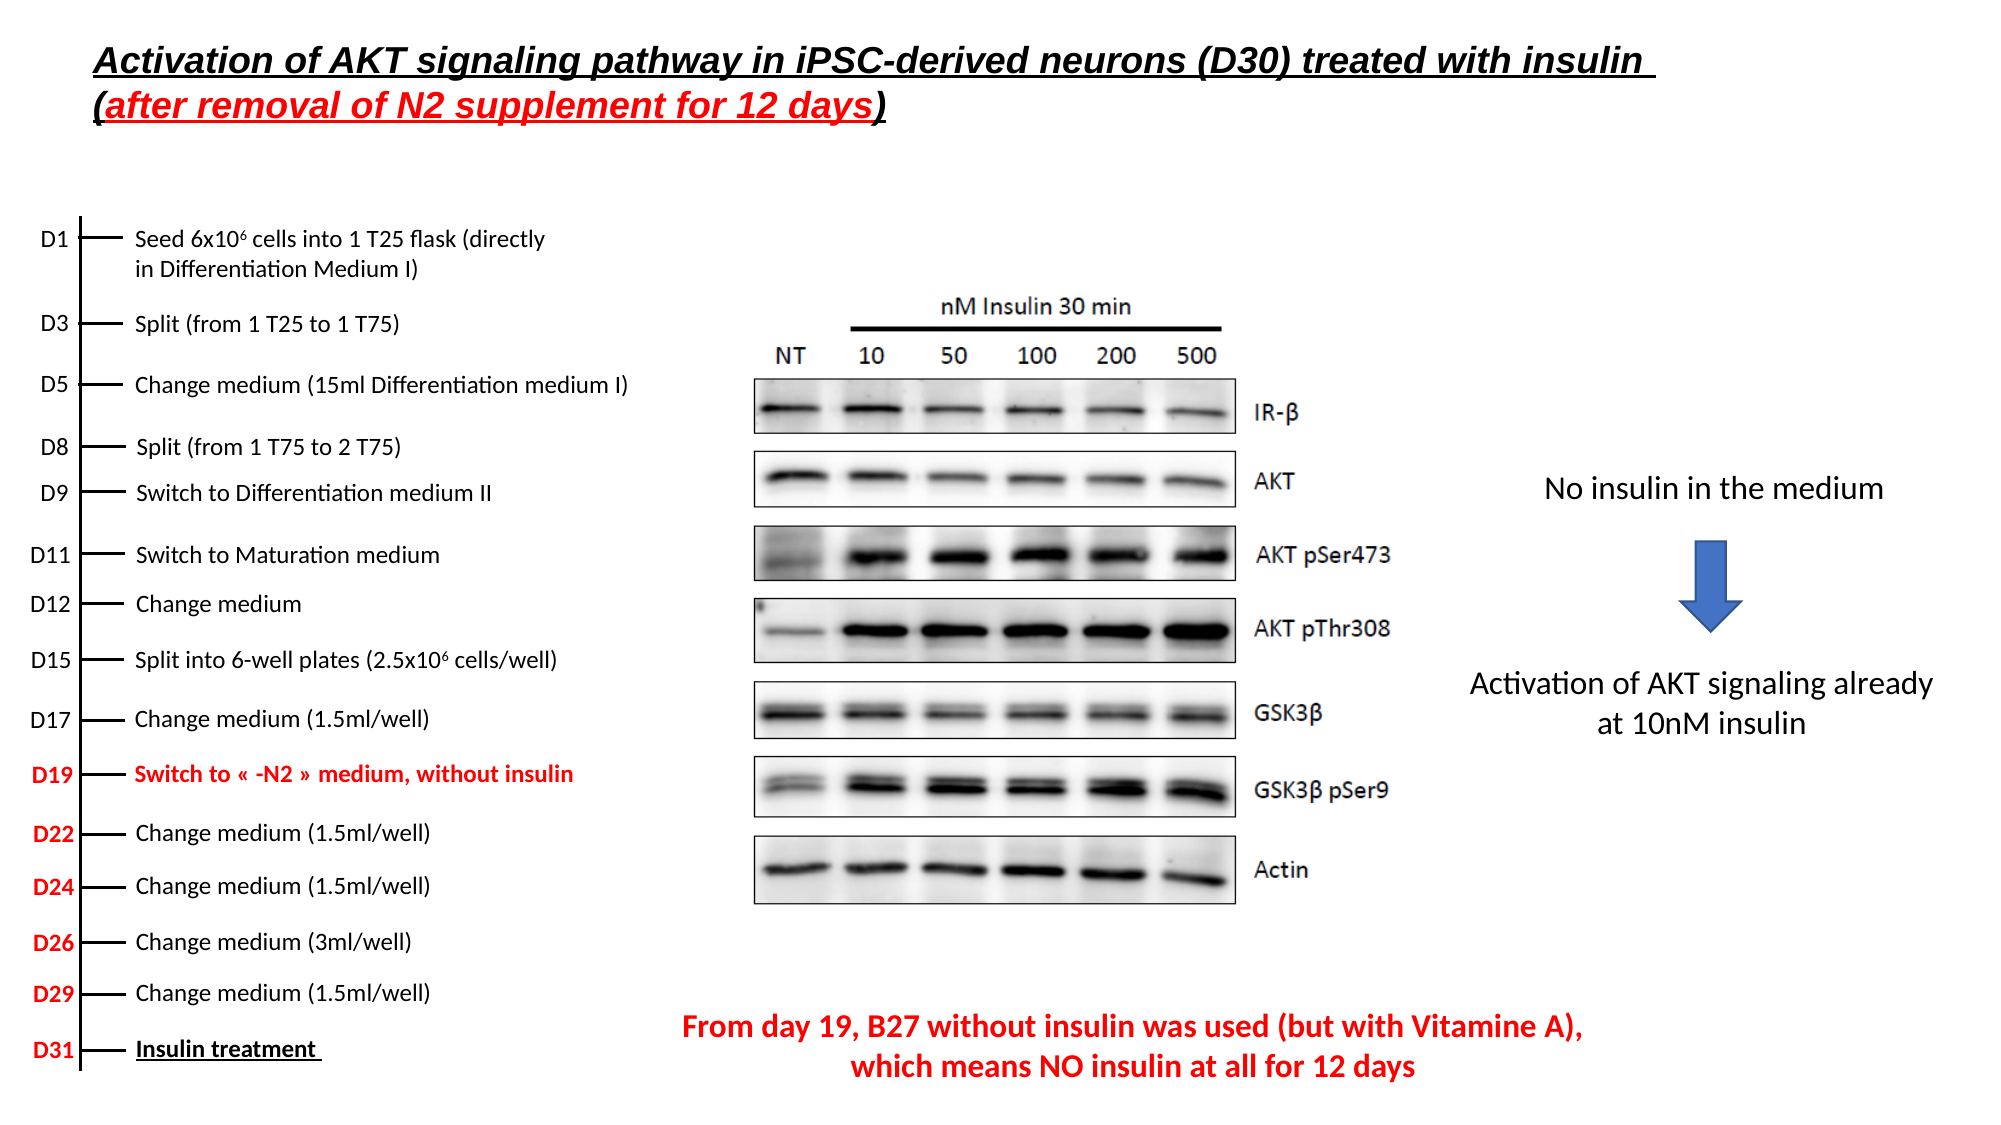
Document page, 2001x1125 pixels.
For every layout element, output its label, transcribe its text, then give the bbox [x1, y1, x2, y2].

text_box [1678, 540, 1744, 634]
picture [724, 265, 1407, 923]
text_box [15, 214, 864, 1072]
text_box Activation of AKT signaling pathway in iPSC-derived neurons (D30) treated with insulin (after removal of N2 supplement for 12 days) [78, 28, 1953, 134]
text_box Activation of AKT signaling already at 10nM insulin [1446, 654, 1958, 749]
text_box No insulin in the medium [1529, 458, 1953, 514]
text_box From day 19, B27 without insulin was used (but with Vitamine A), which means NO insulin at all for 12 days [418, 996, 1848, 1091]
